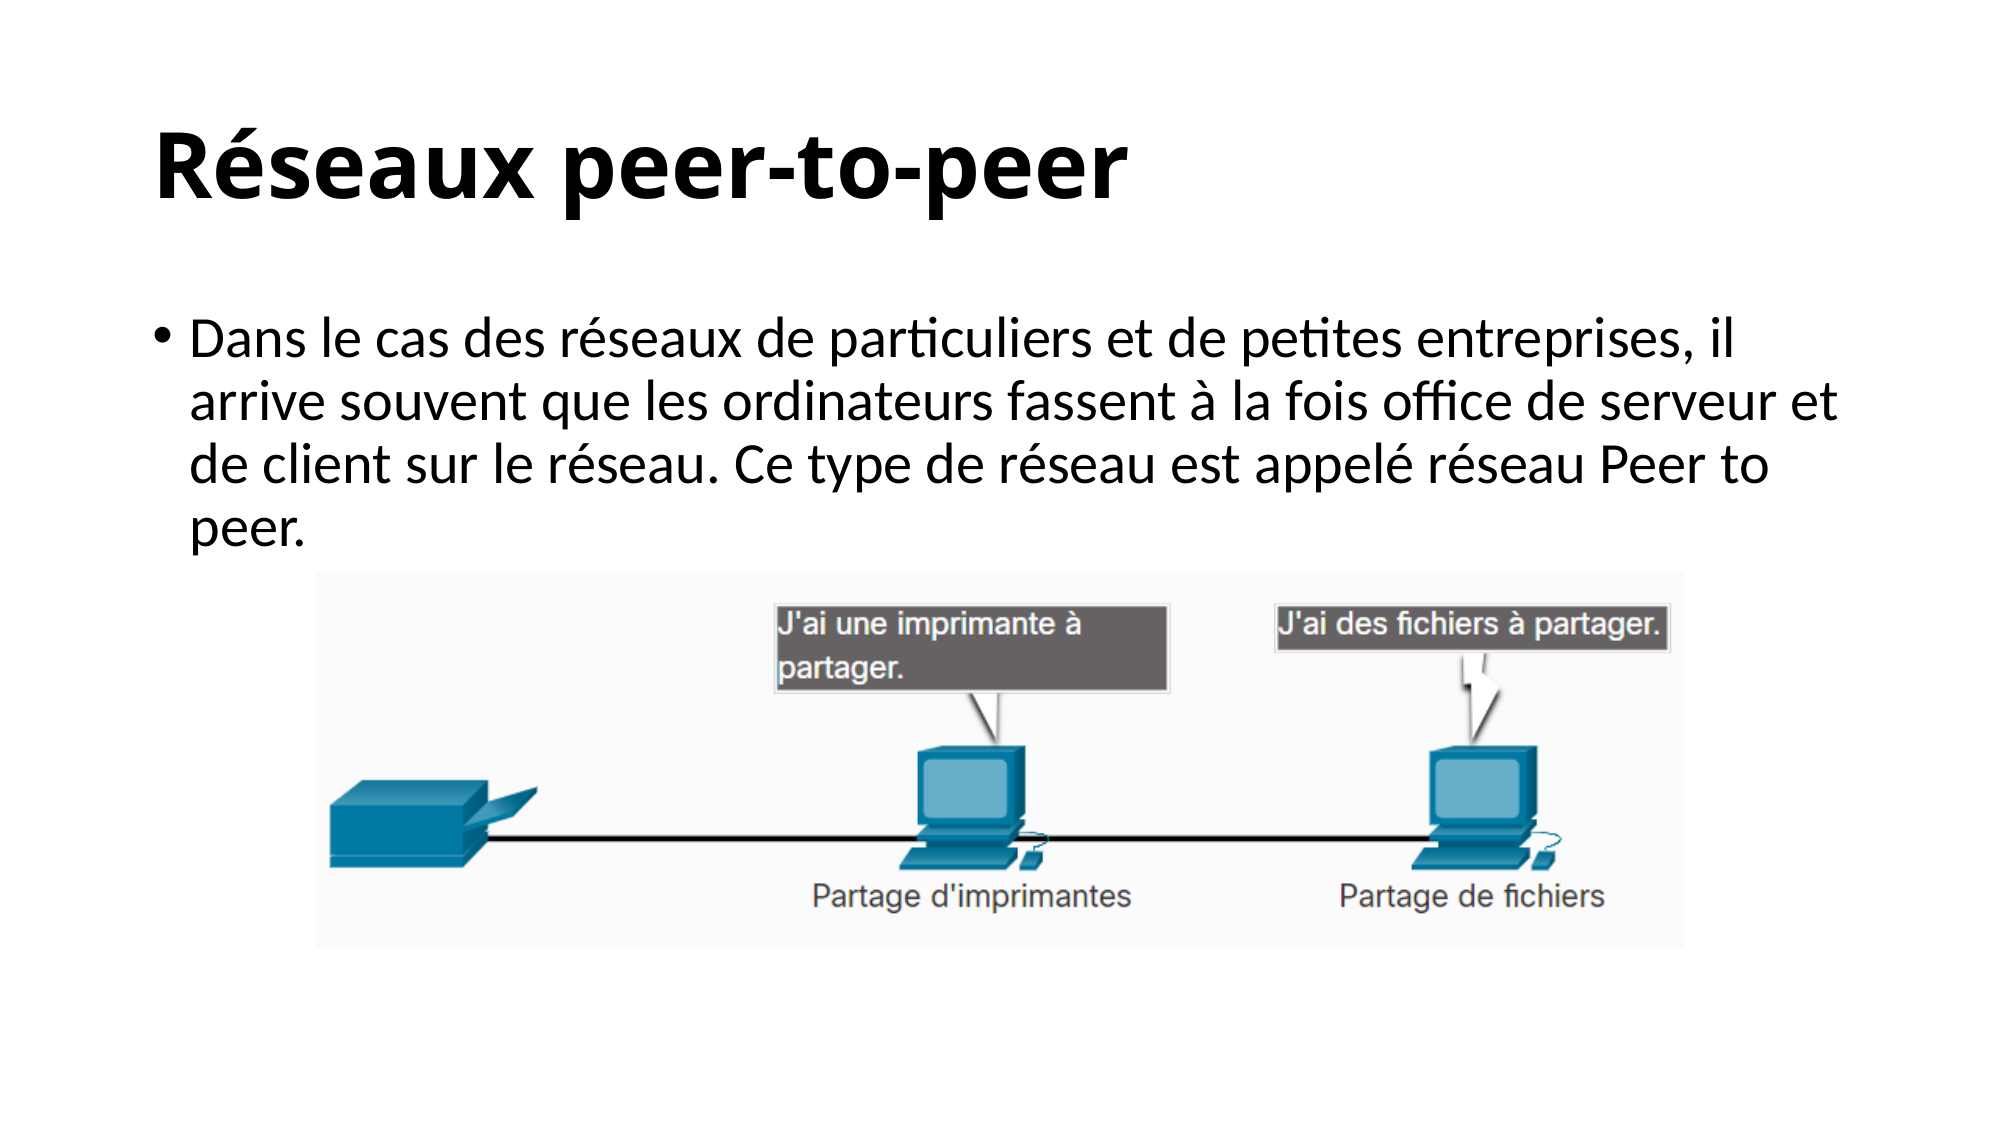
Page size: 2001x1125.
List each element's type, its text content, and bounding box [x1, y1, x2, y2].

picture [316, 572, 1684, 948]
list Dans le cas des réseaux de particuliers et de petites entreprises, il arrive souvent que les ordinateurs fassent à la fois office de serveur et de client sur le réseau. Ce type de réseau est appelé réseau Peer to peer. [137, 299, 1863, 1014]
title Réseaux peer-to-peer [137, 59, 1863, 278]
